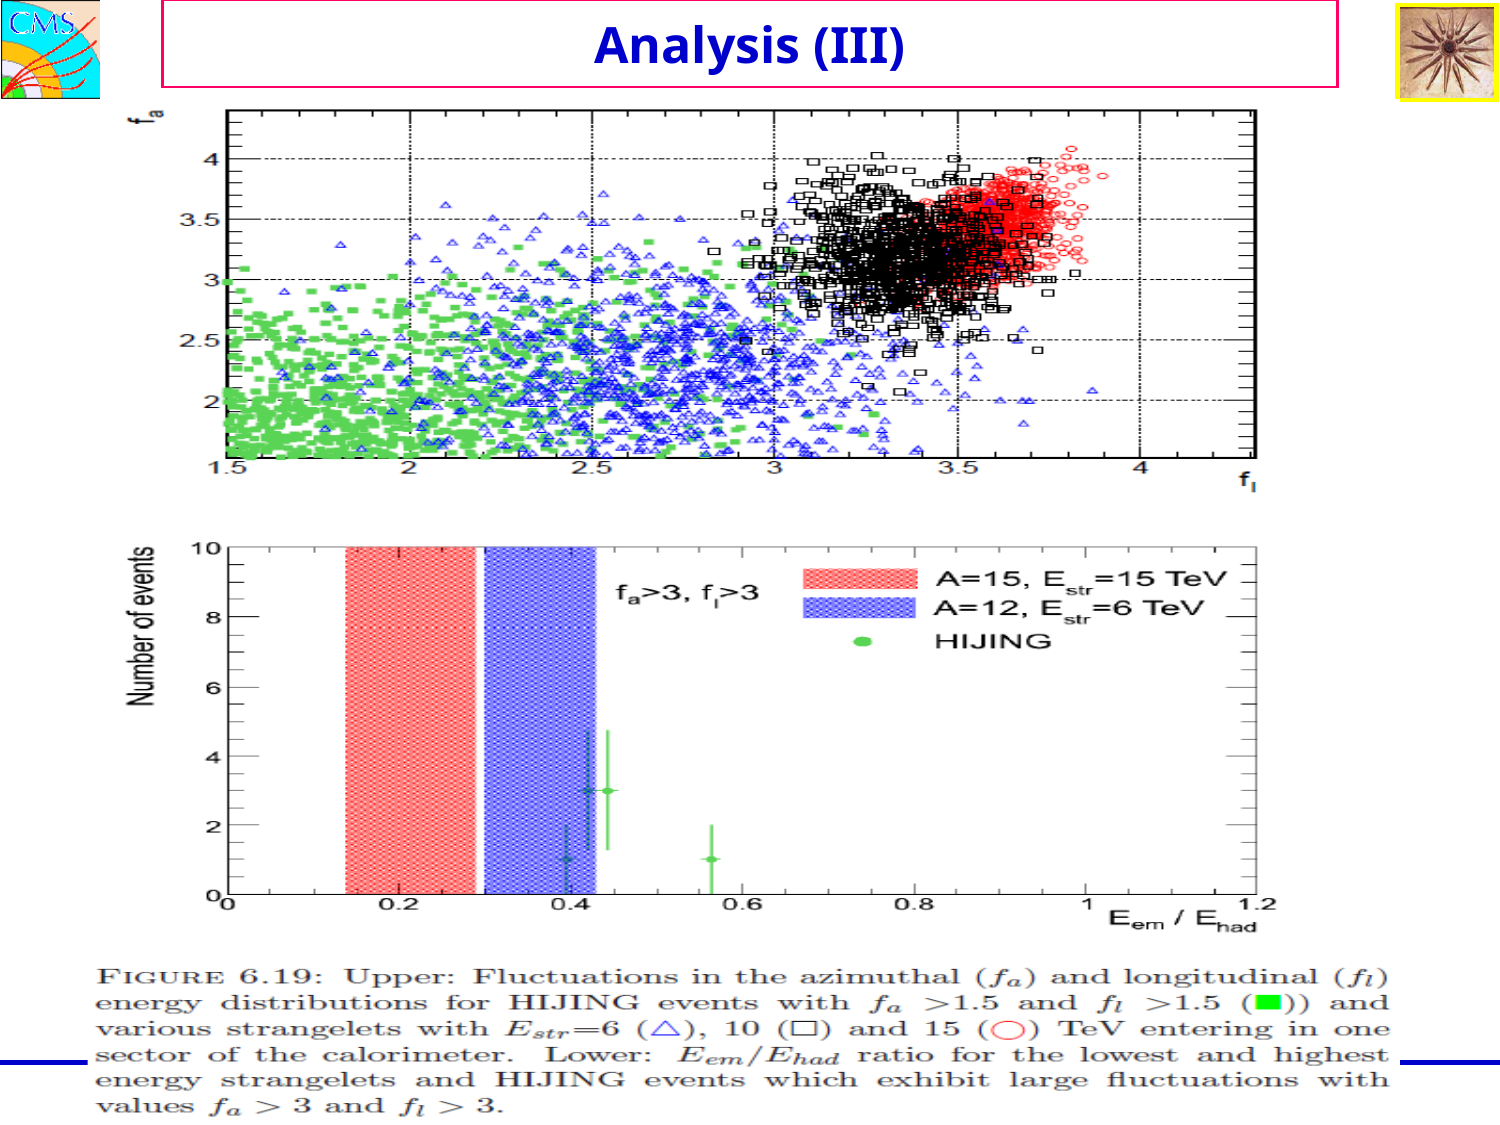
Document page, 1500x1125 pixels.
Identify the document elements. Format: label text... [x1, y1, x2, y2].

picture [1400, 7, 1494, 98]
title Analysis (ΙII) [161, 0, 1339, 88]
picture [0, 0, 1401, 1125]
